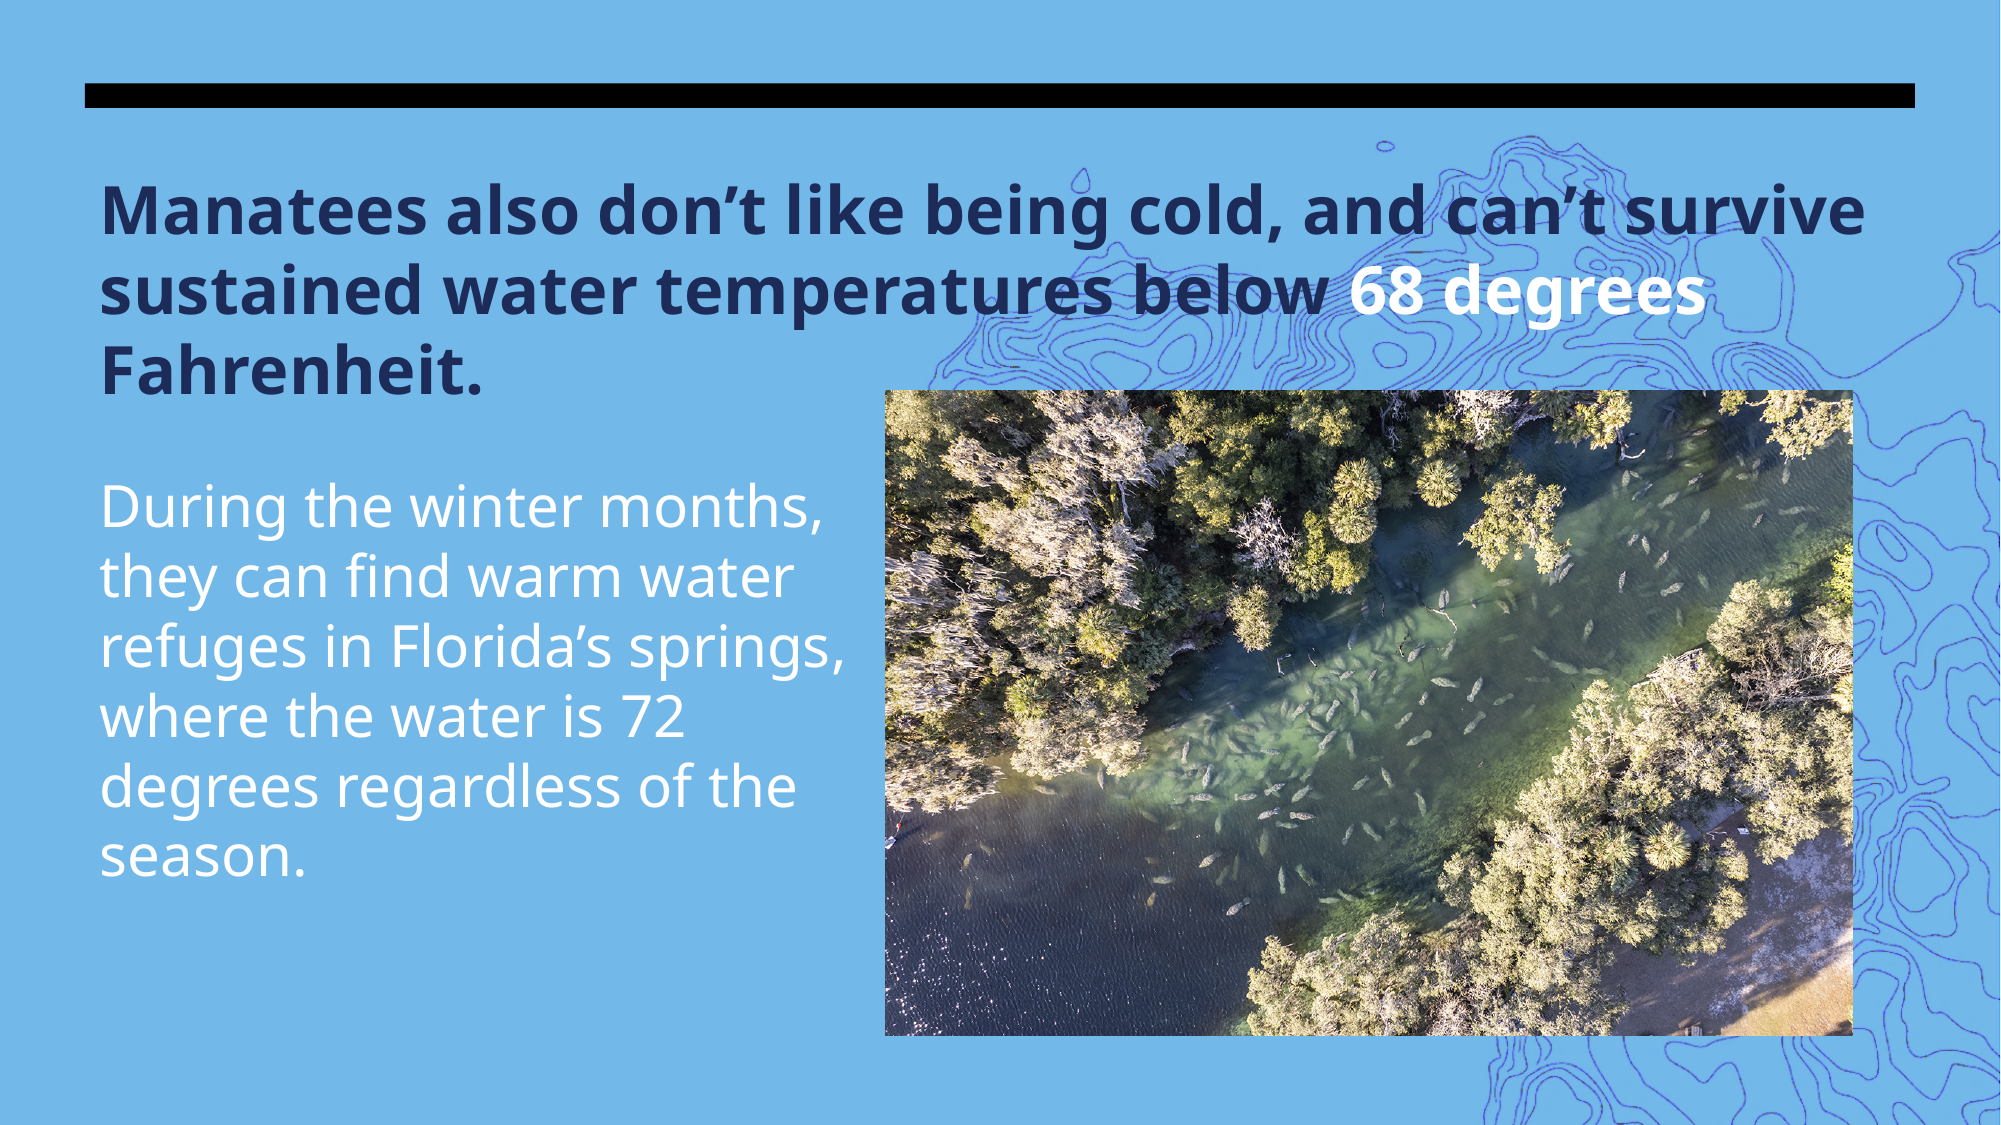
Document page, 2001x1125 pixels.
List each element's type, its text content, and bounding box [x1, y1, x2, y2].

picture [885, 390, 1853, 1036]
title Manatees also don’t like being cold, and can’t survive sustained water temperatures below 68 degrees Fahrenheit. [84, 160, 1961, 337]
text_box During the winter months, they can find warm water refuges in Florida’s springs, where the water is 72 degrees regardless of the season. [84, 461, 869, 896]
